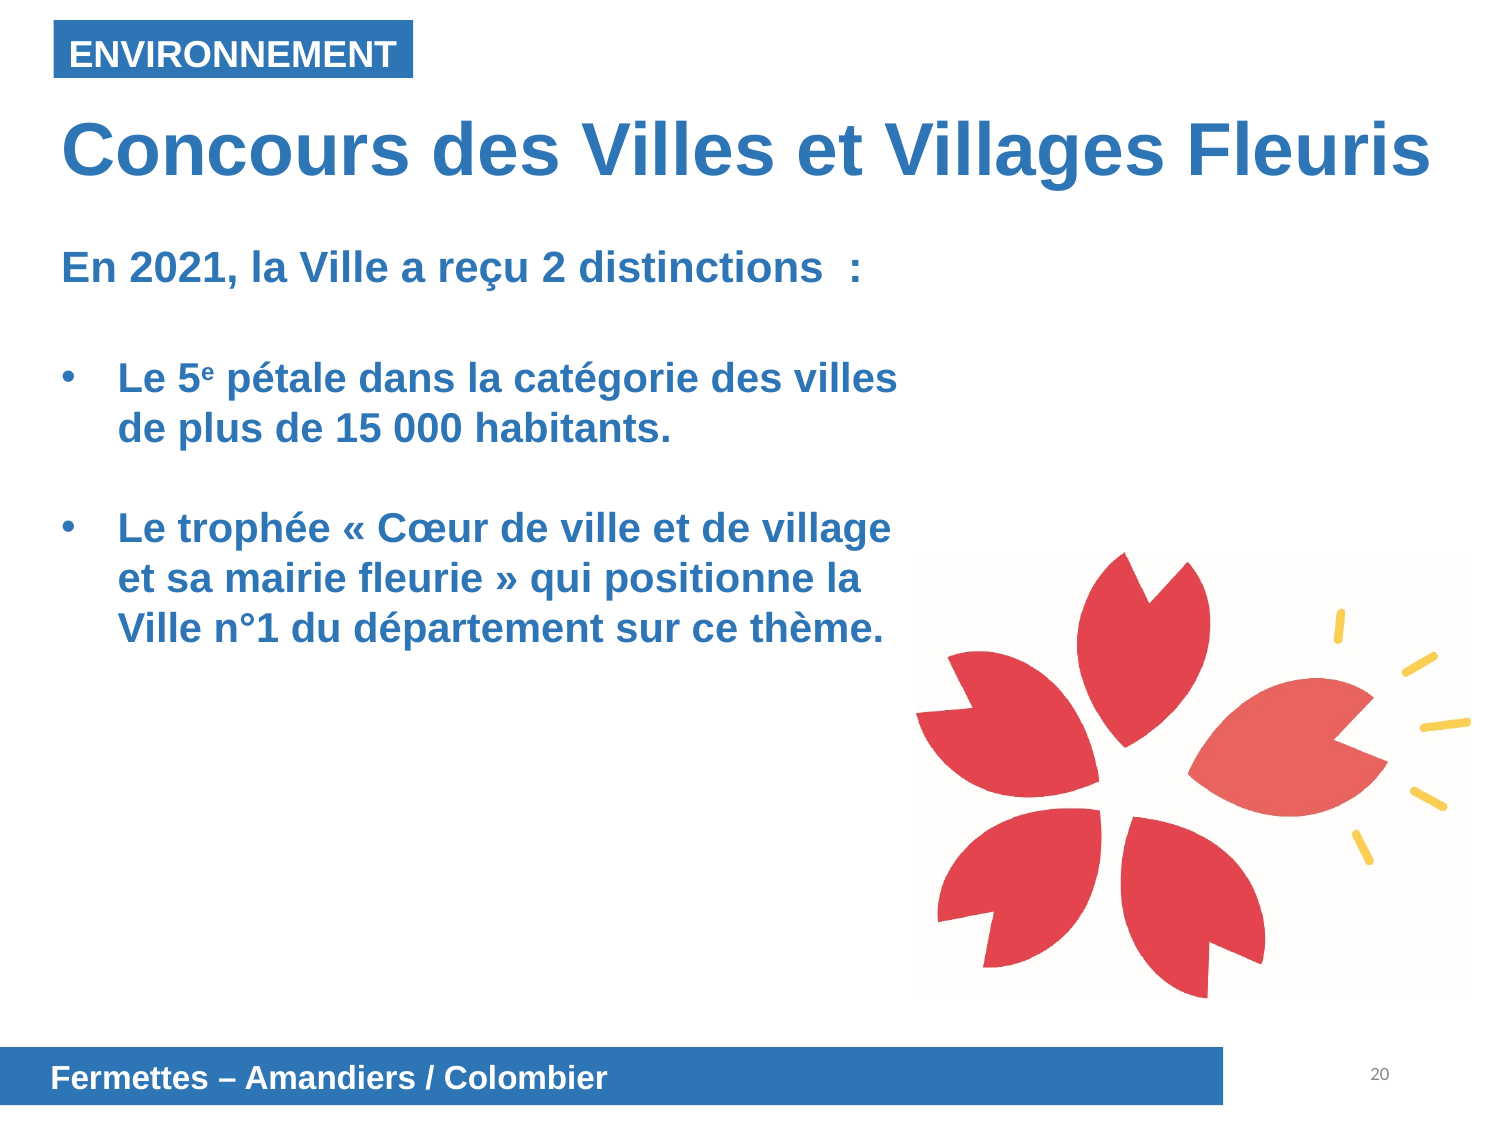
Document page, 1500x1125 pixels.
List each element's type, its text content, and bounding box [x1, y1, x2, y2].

text_box En 2021, la Ville a reçu 2 distinctions : Le 5e pétale dans la catégorie des villes de plus de 15 000 habitants. Le trophée « Cœur de ville et de village et sa mairie fleurie » qui positionne la Ville n°1 du département sur ce thème. [53, 231, 928, 659]
text_box Fermettes – Amandiers / Colombier [42, 1049, 1223, 1104]
slide_number 20 [1360, 1053, 1398, 1093]
picture [915, 552, 1472, 1001]
title Concours des Villes et Villages Fleuris [53, 60, 1500, 242]
text_box ENVIRONNEMENT [53, 22, 436, 83]
text_box [0, 1047, 1224, 1106]
